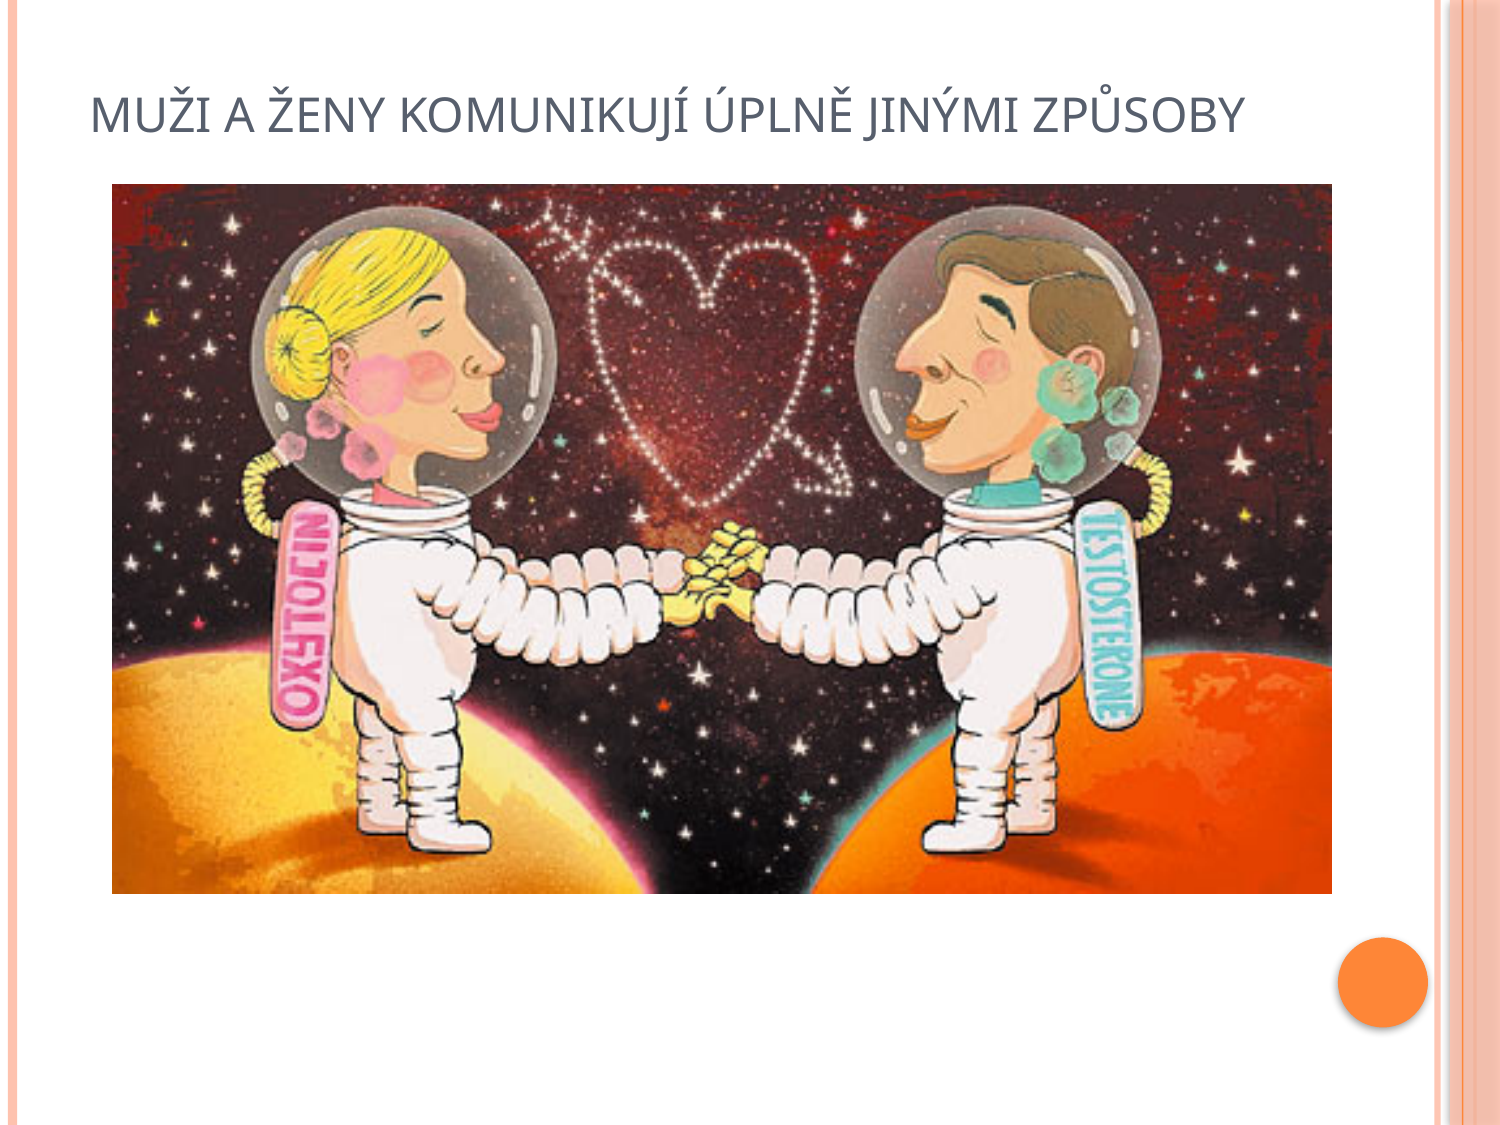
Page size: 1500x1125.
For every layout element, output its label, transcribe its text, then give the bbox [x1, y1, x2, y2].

title Muži a ženy komunikují úplně jinými způsoby [75, 45, 1376, 149]
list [111, 183, 1333, 894]
